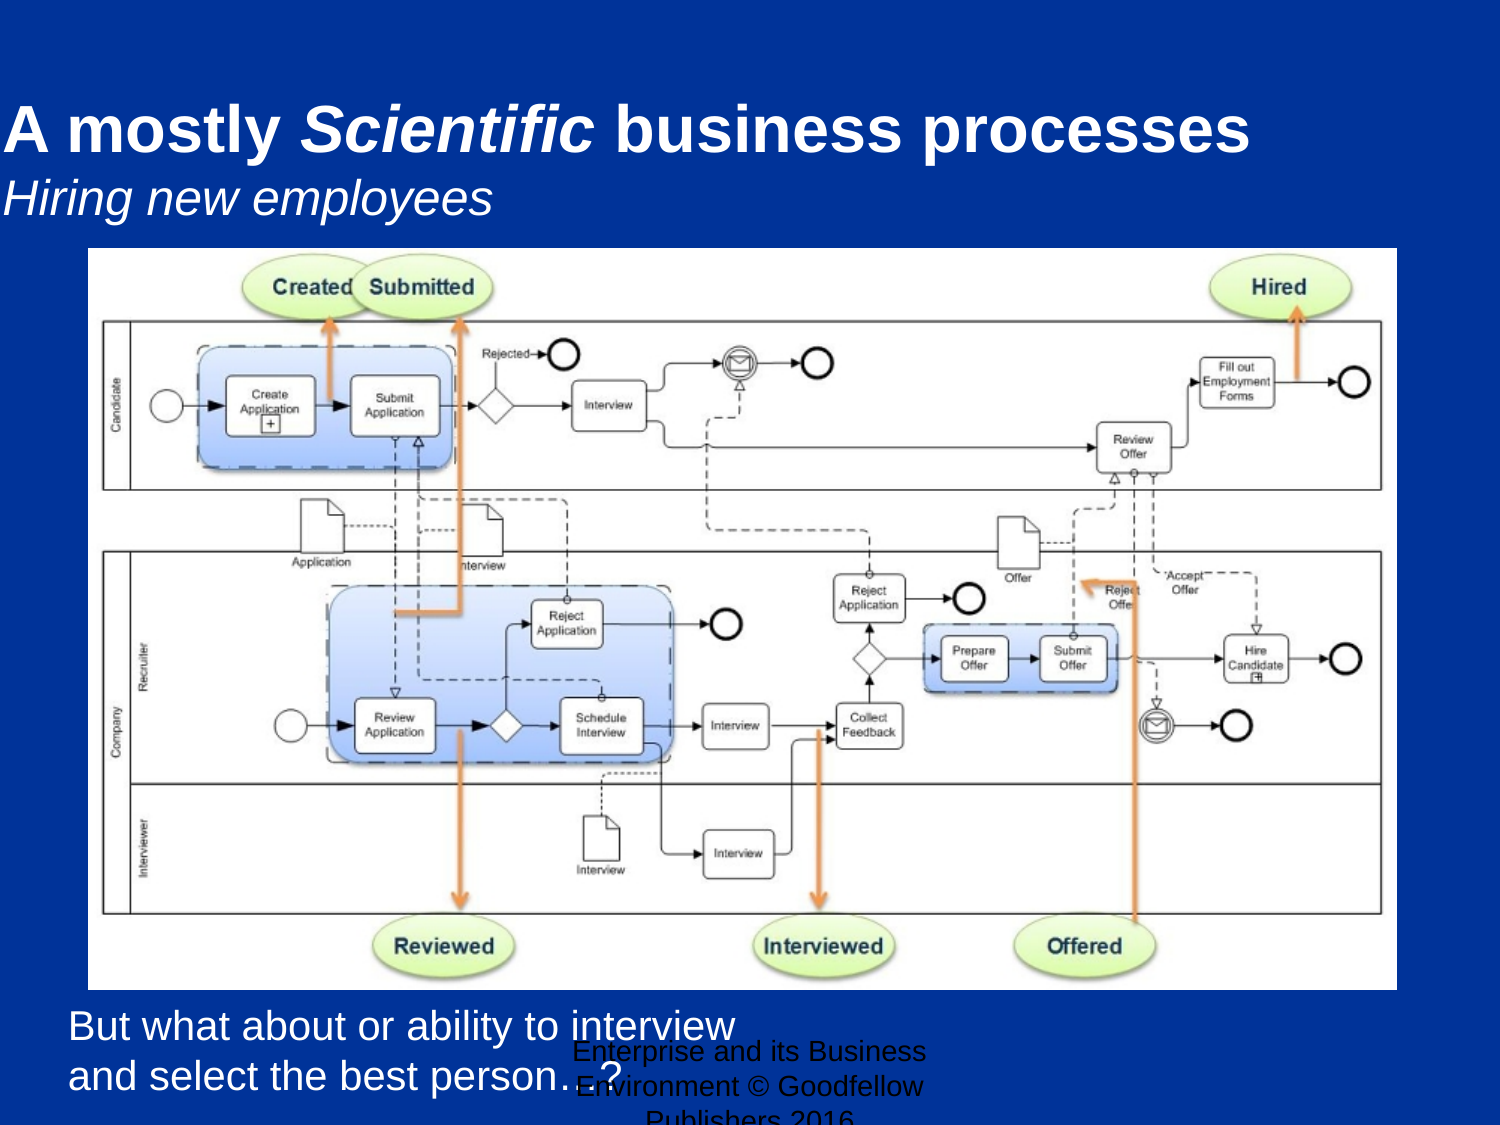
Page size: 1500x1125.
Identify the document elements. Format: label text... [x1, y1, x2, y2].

picture [88, 247, 1397, 990]
text_box A mostly Scientific business processes Hiring new employees [0, 78, 1267, 233]
footer Enterprise and its Business Environment © Goodfellow Publishers 2016 [512, 1024, 988, 1103]
text_box But what about or ability to interview and select the best person…? [53, 991, 809, 1106]
